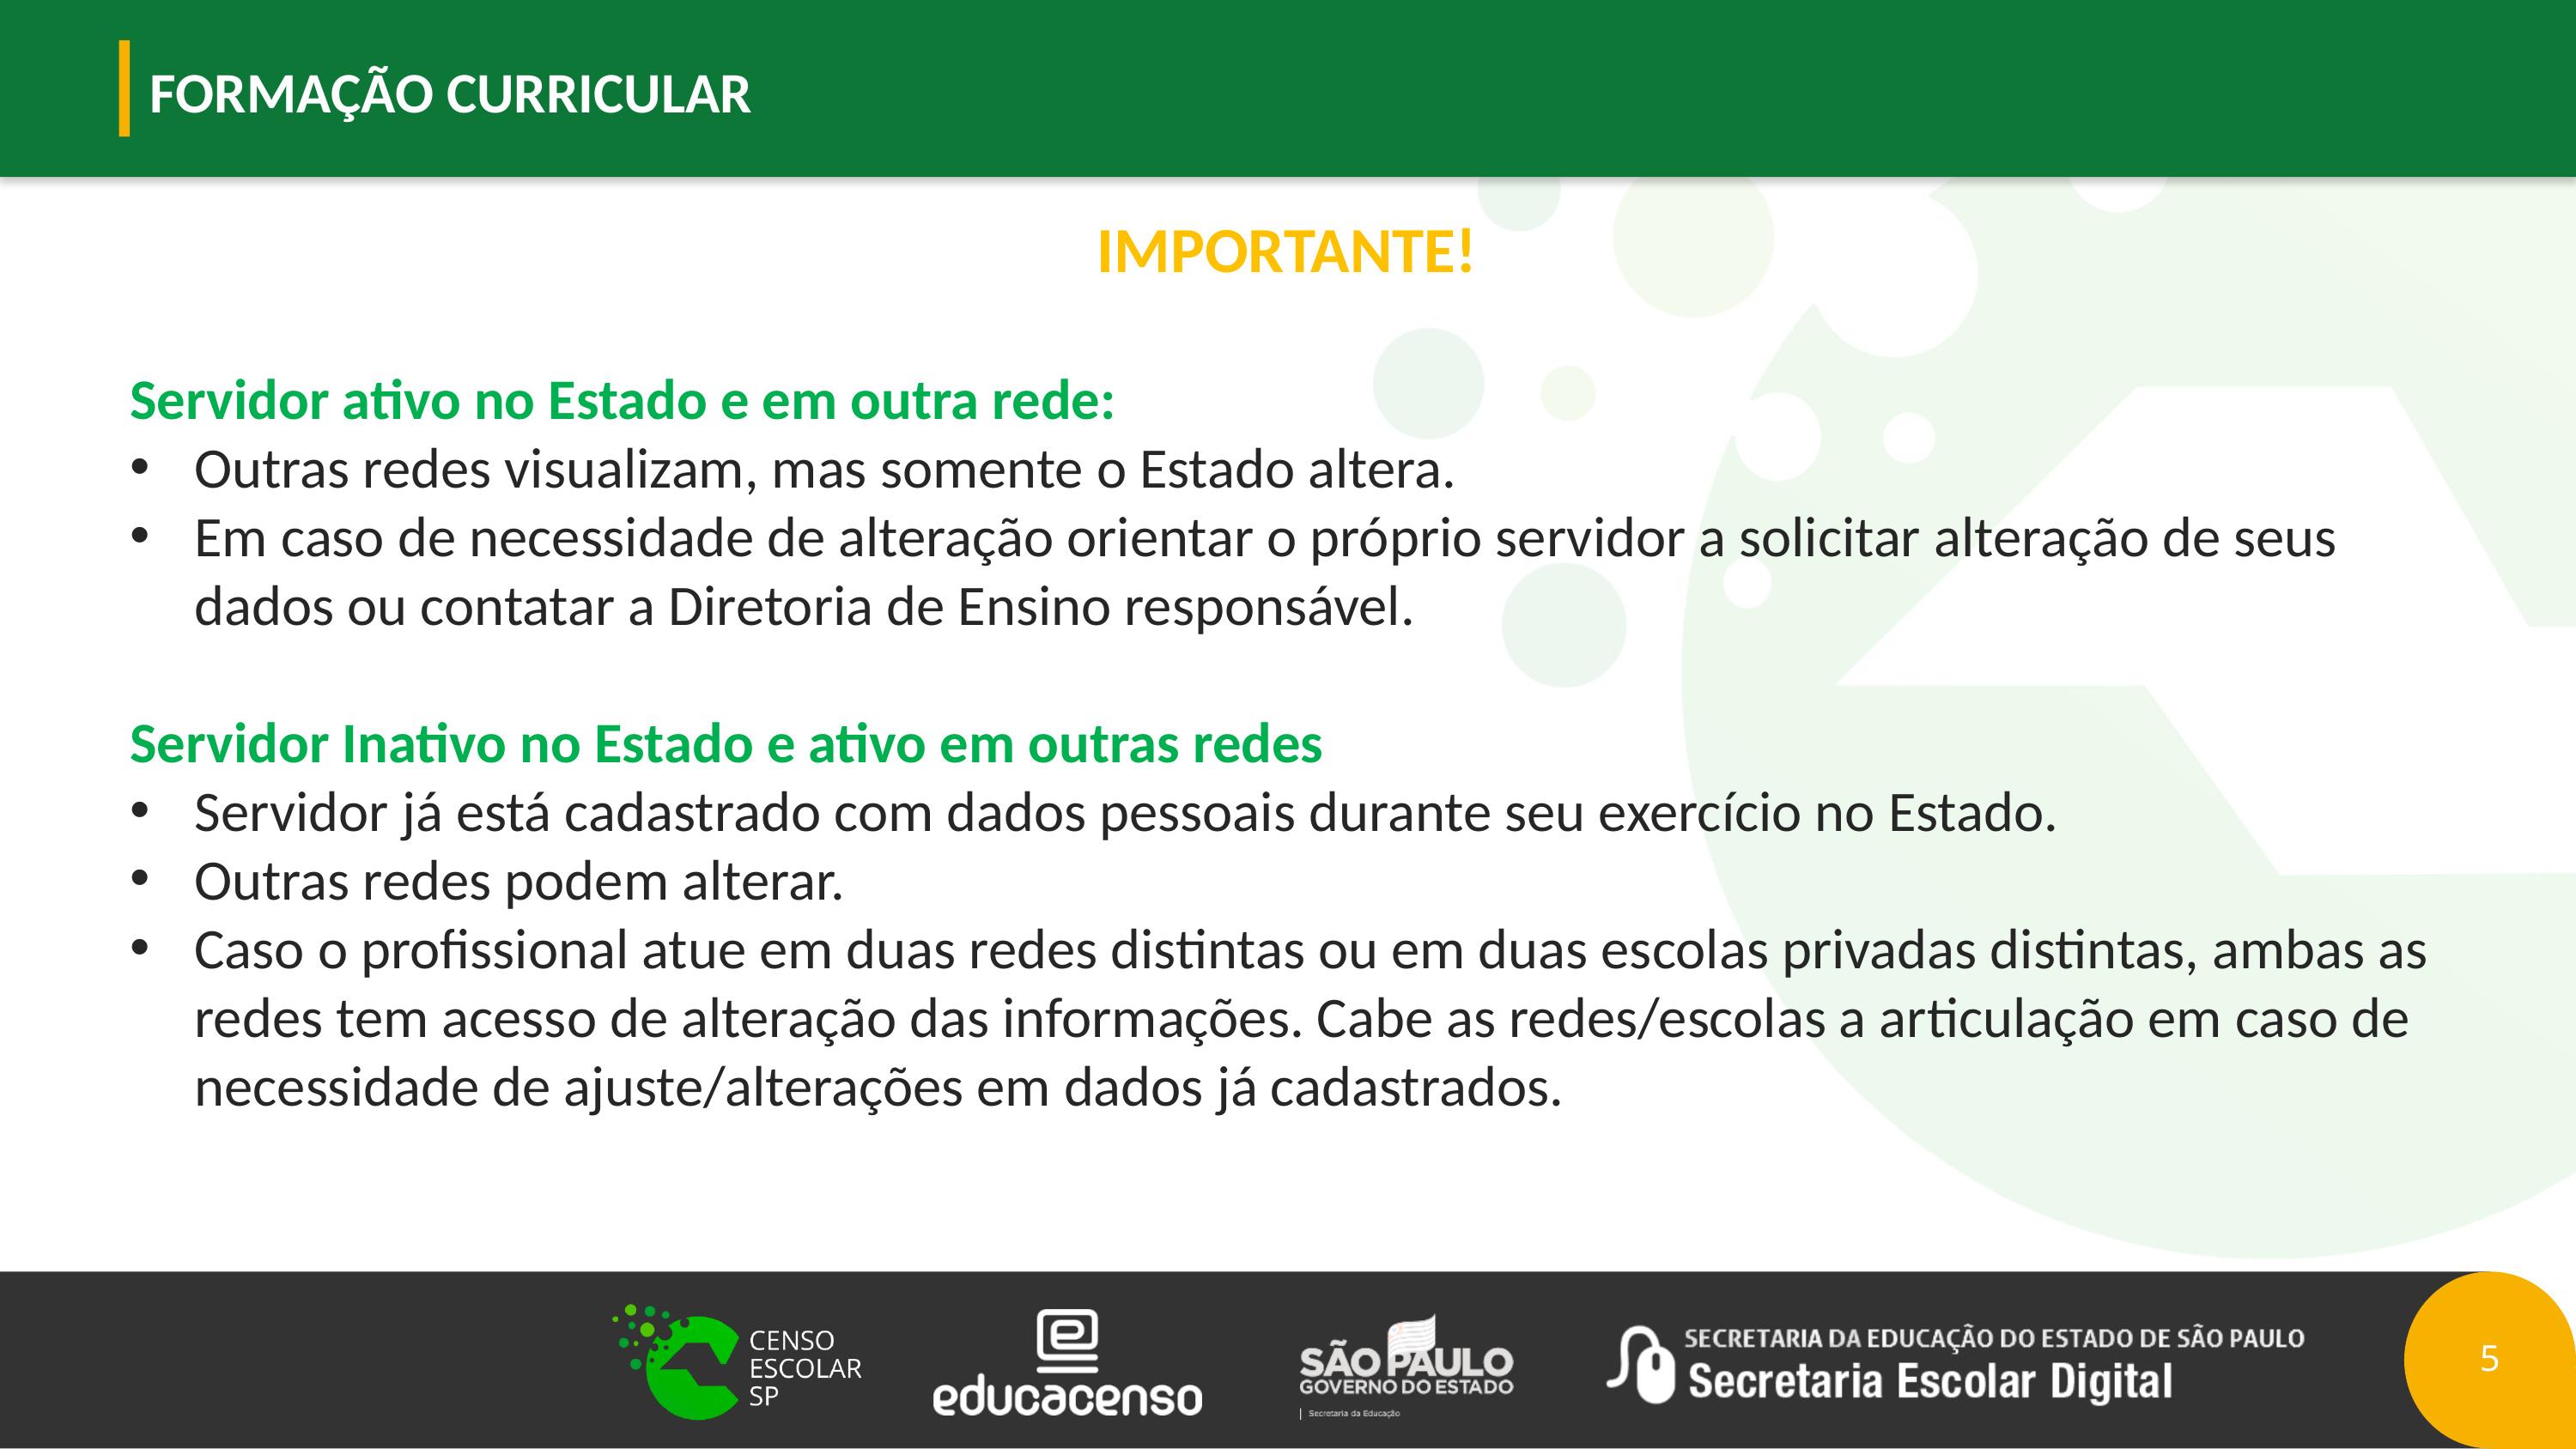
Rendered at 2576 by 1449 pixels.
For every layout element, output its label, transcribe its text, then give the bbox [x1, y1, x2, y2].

text_box IMPORTANTE! Servidor ativo no Estado e em outra rede: Outras redes visualizam, mas somente o Estado altera. Em caso de necessidade de alteração orientar o próprio servidor a solicitar alteração de seus dados ou contatar a Diretoria de Ensino responsável. Servidor Inativo no Estado e ativo em outras redes Servidor já está cadastrado com dados pessoais durante seu exercício no Estado. Outras redes podem alterar. Caso o profissional atue em duas redes distintas ou em duas escolas privadas distintas, ambas as redes tem acesso de alteração das informações. Cabe as redes/escolas a articulação em caso de necessidade de ajuste/alterações em dados já cadastrados. [117, 201, 2458, 1125]
slide_number 5 [2403, 1334, 2576, 1386]
picture [601, 1293, 870, 1437]
text_box FORMAÇÃO CURRICULAR [137, 49, 2439, 131]
